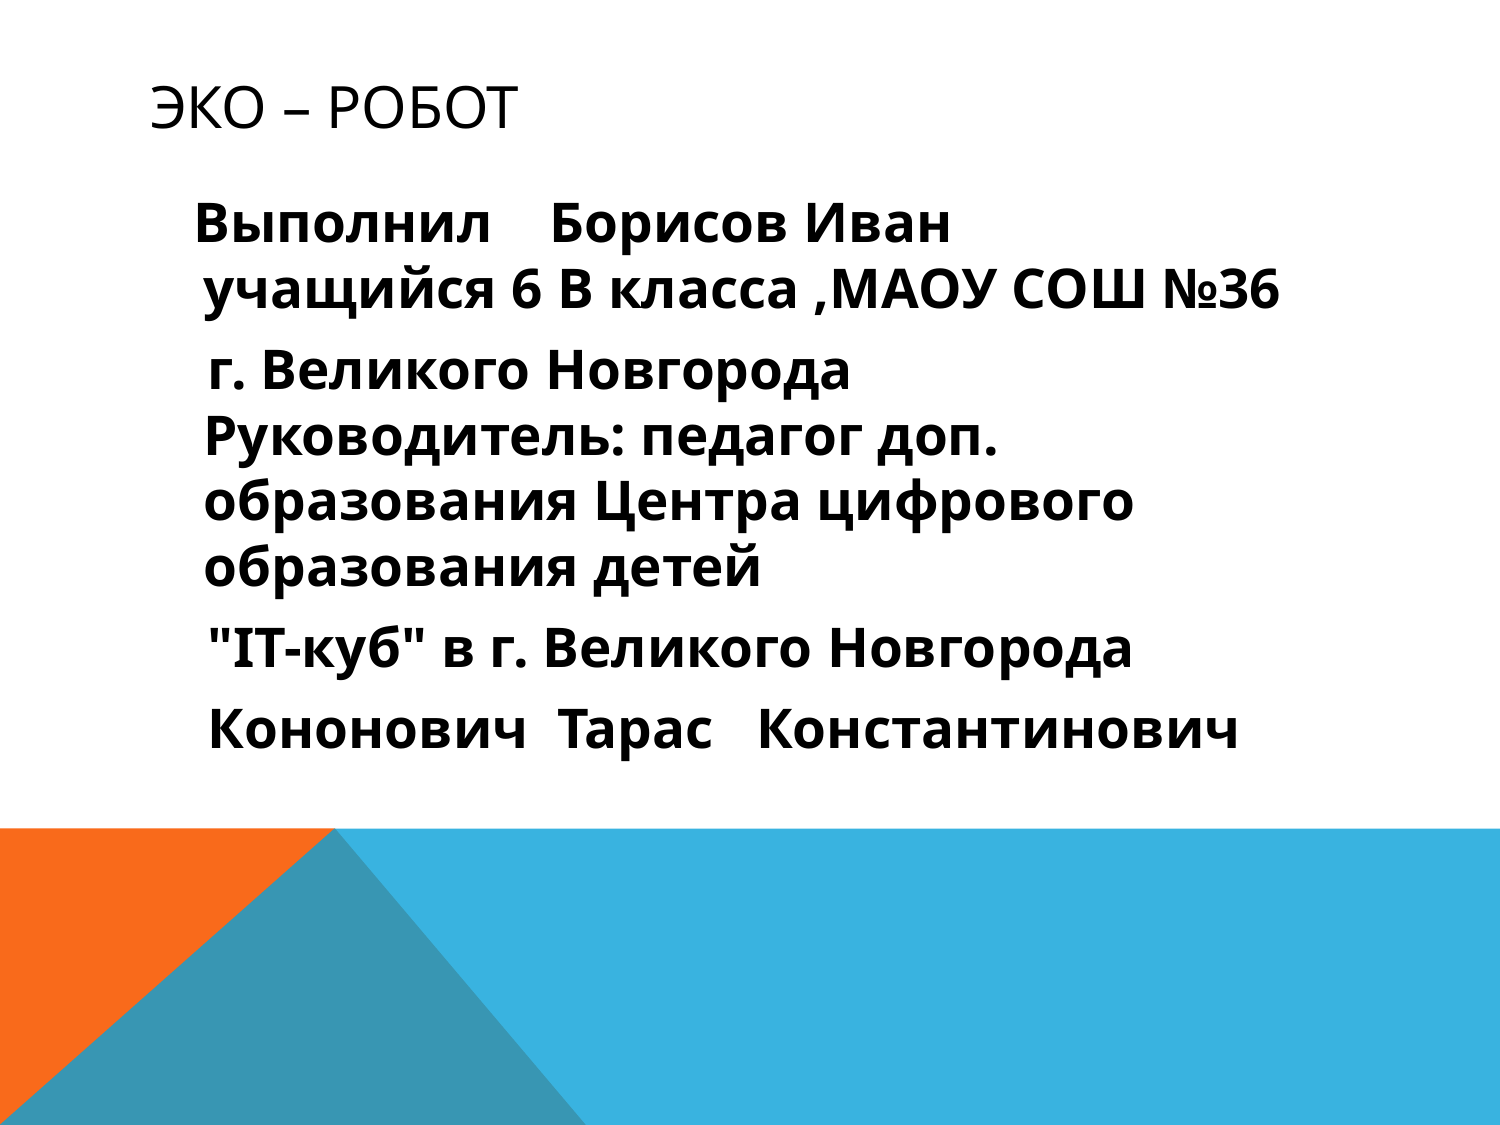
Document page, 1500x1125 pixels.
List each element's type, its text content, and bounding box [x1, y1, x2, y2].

list Выполнил Борисов Иван учащийся 6 В класса ,МАОУ СОШ №36 г. Великого Новгорода Руководитель: педагог доп. образования Центра цифрового образования детей "IT-куб" в г. Великого Новгорода Кононович Тарас Константинович [135, 180, 1369, 768]
title ЭКО – РОБОТ [135, 60, 1369, 150]
